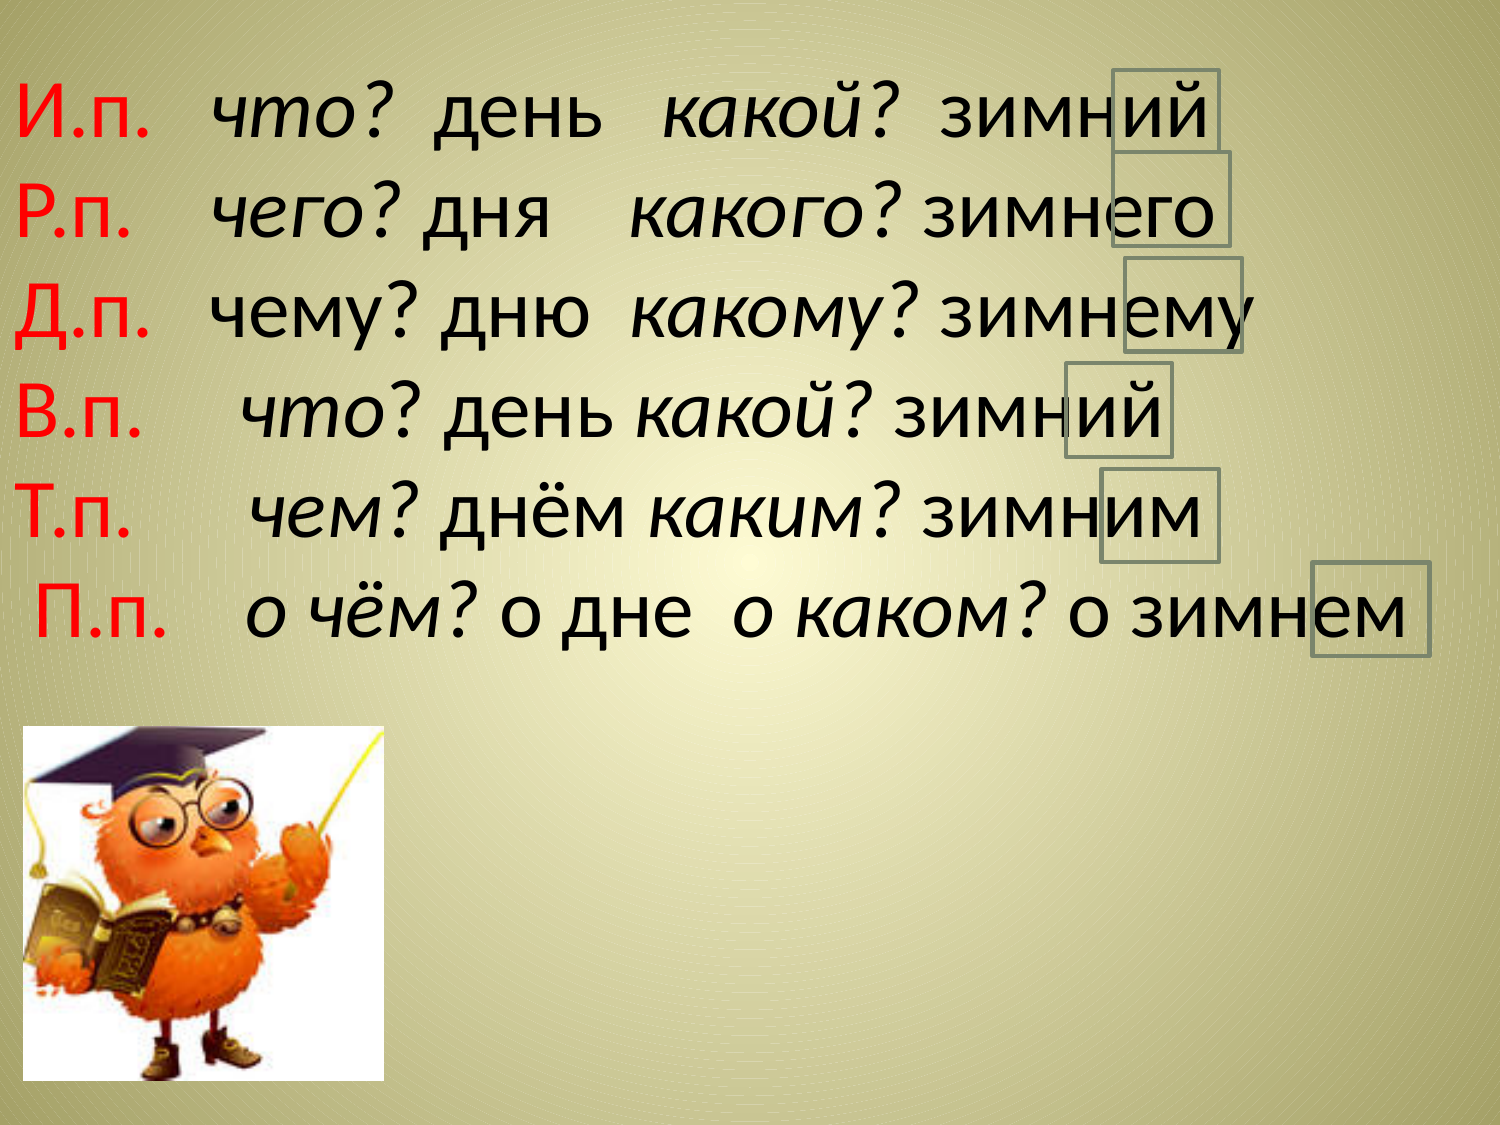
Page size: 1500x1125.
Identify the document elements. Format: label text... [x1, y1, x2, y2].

picture [22, 725, 385, 1081]
text_box [1099, 467, 1221, 564]
text_box [1064, 361, 1174, 459]
text_box [1111, 68, 1221, 150]
text_box [1310, 560, 1432, 658]
text_box [1123, 256, 1244, 354]
text_box [1111, 150, 1232, 248]
text_box И.п. что? день какой? зимний Р.п. чего? дня какого? зимнего Д.п. чему? дню какому? зимнему В.п. что? день какой? зимний Т.п. чем? днём каким? зимним П.п. о чём? о дне о каком? о зимнем [0, 46, 1500, 662]
